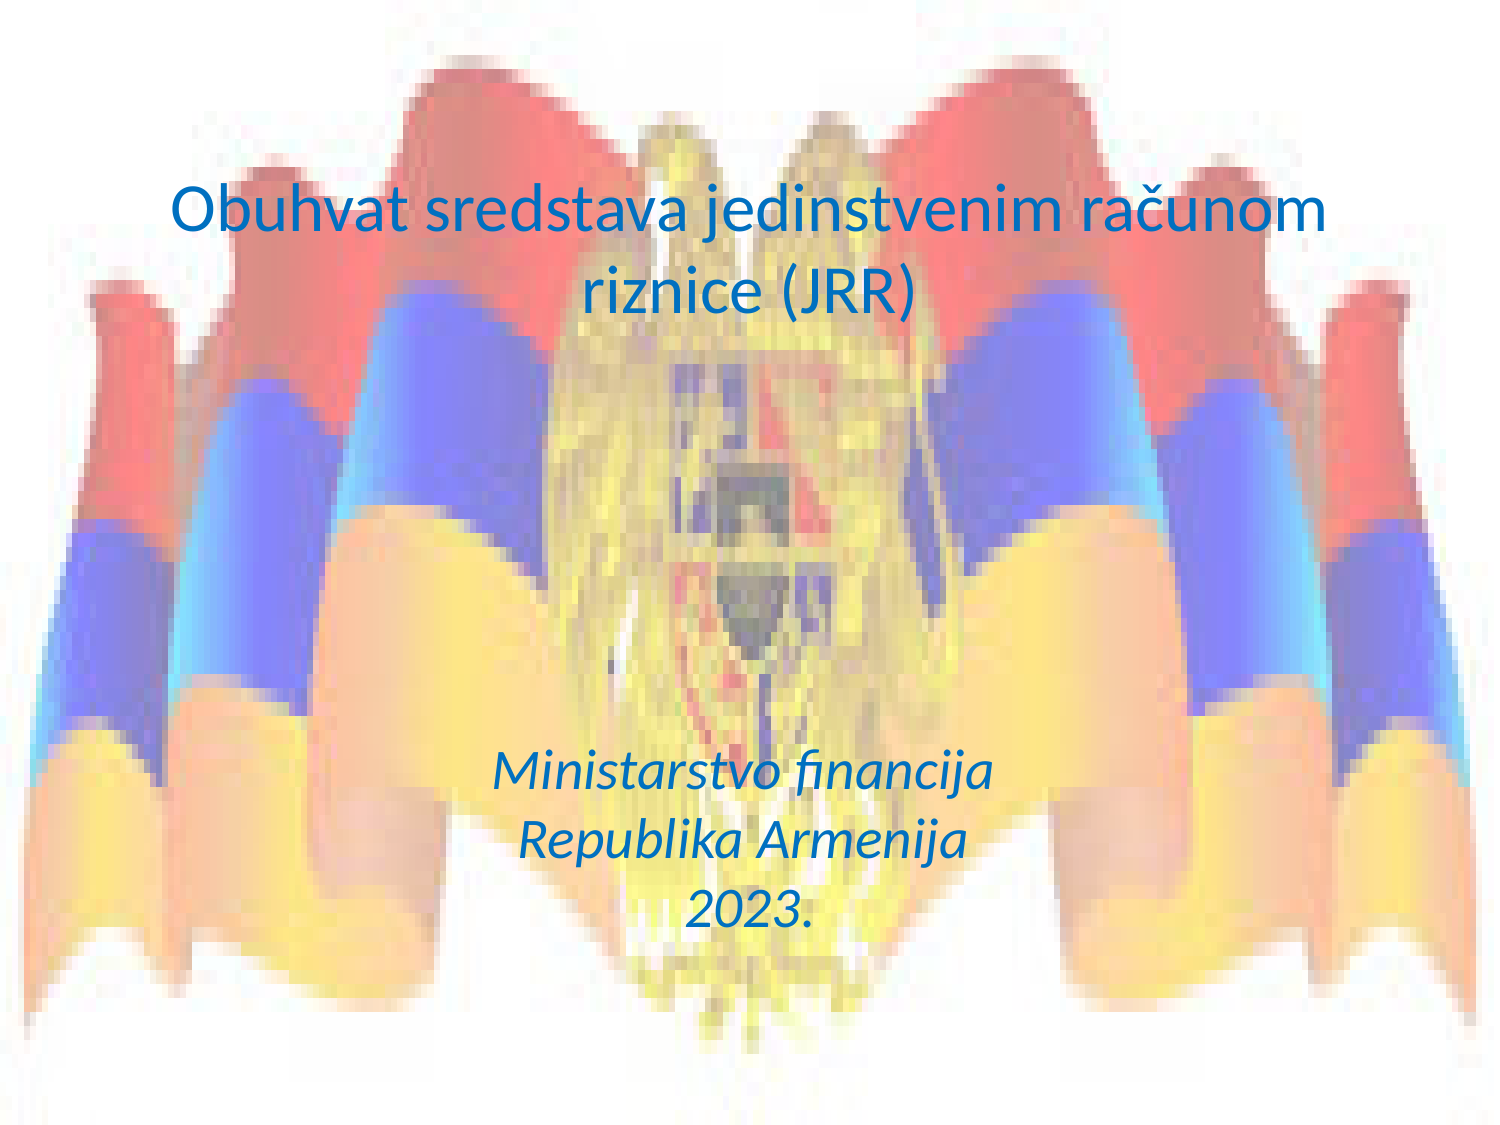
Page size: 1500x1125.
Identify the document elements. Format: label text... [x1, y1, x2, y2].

title Obuhvat sredstava jedinstvenim računom riznice (JRR) Ministarstvo financija Republika Armenija 2023. [112, 50, 1388, 950]
